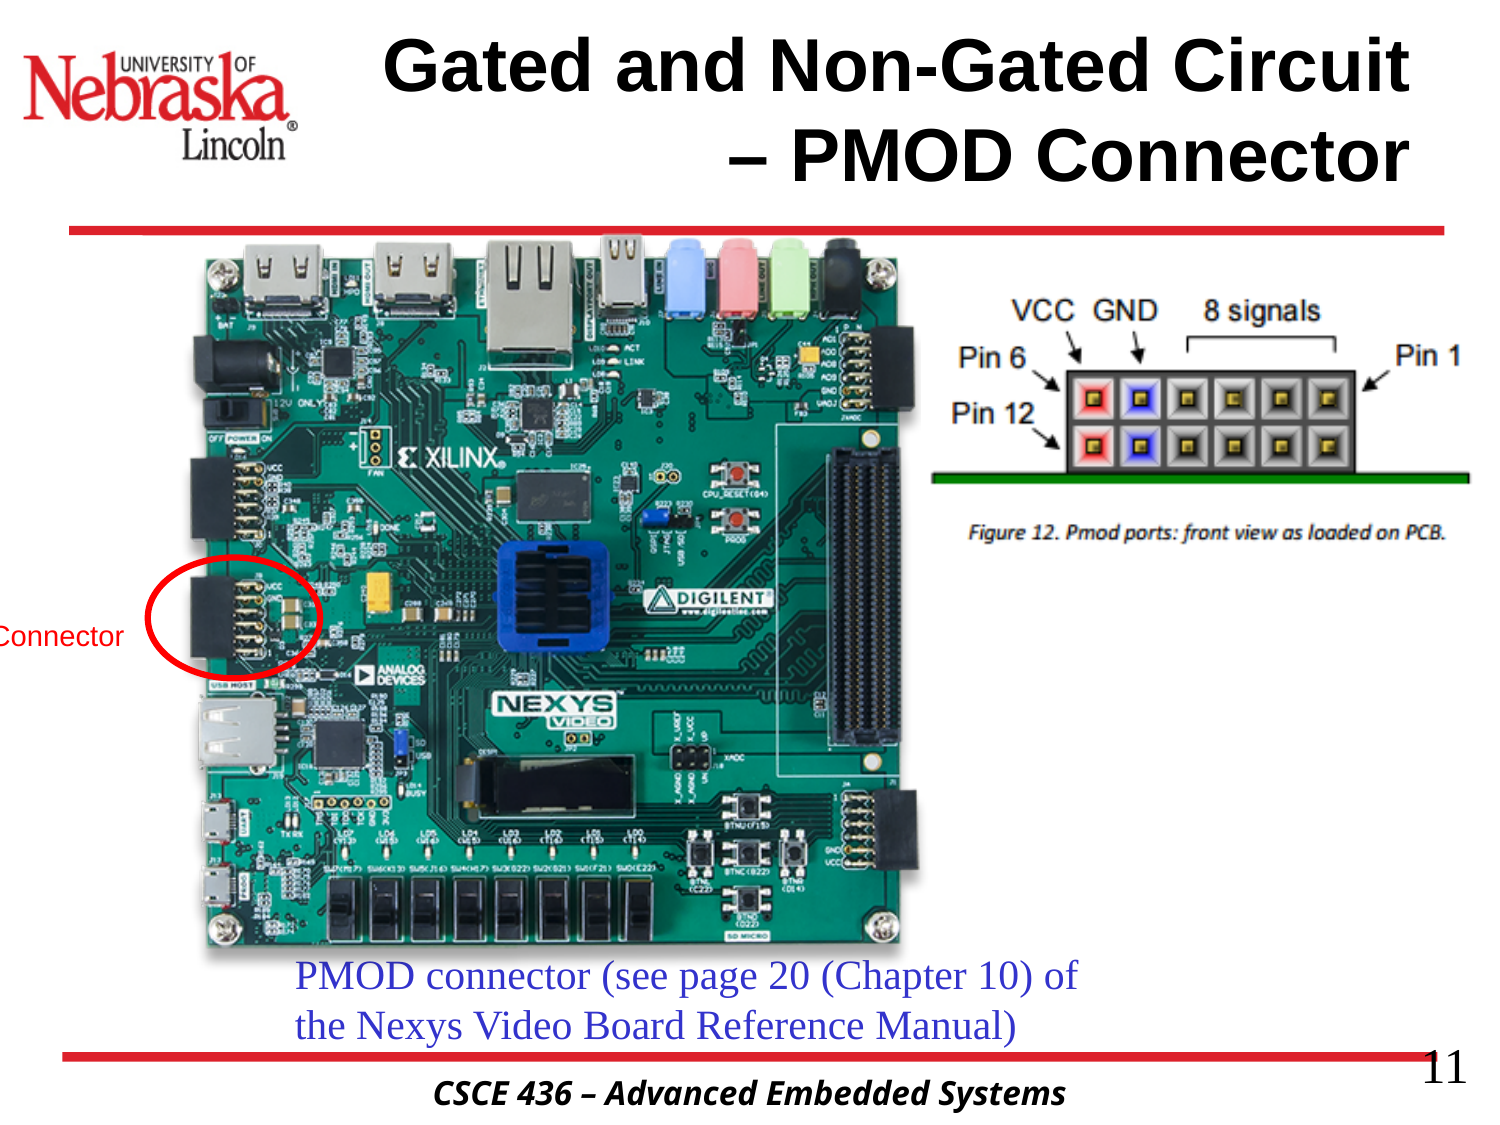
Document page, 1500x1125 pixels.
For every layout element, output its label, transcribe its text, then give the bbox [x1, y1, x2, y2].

picture [1, 32, 313, 181]
slide_number 11 [1133, 1025, 1484, 1105]
title Gated and Non-Gated Circuit – PMOD Connector [313, 12, 1427, 201]
text_box PMOD connector (see page 20 (Chapter 10) of the Nexys Video Board Reference Manual) [279, 940, 1142, 1056]
picture [89, 185, 1483, 1036]
